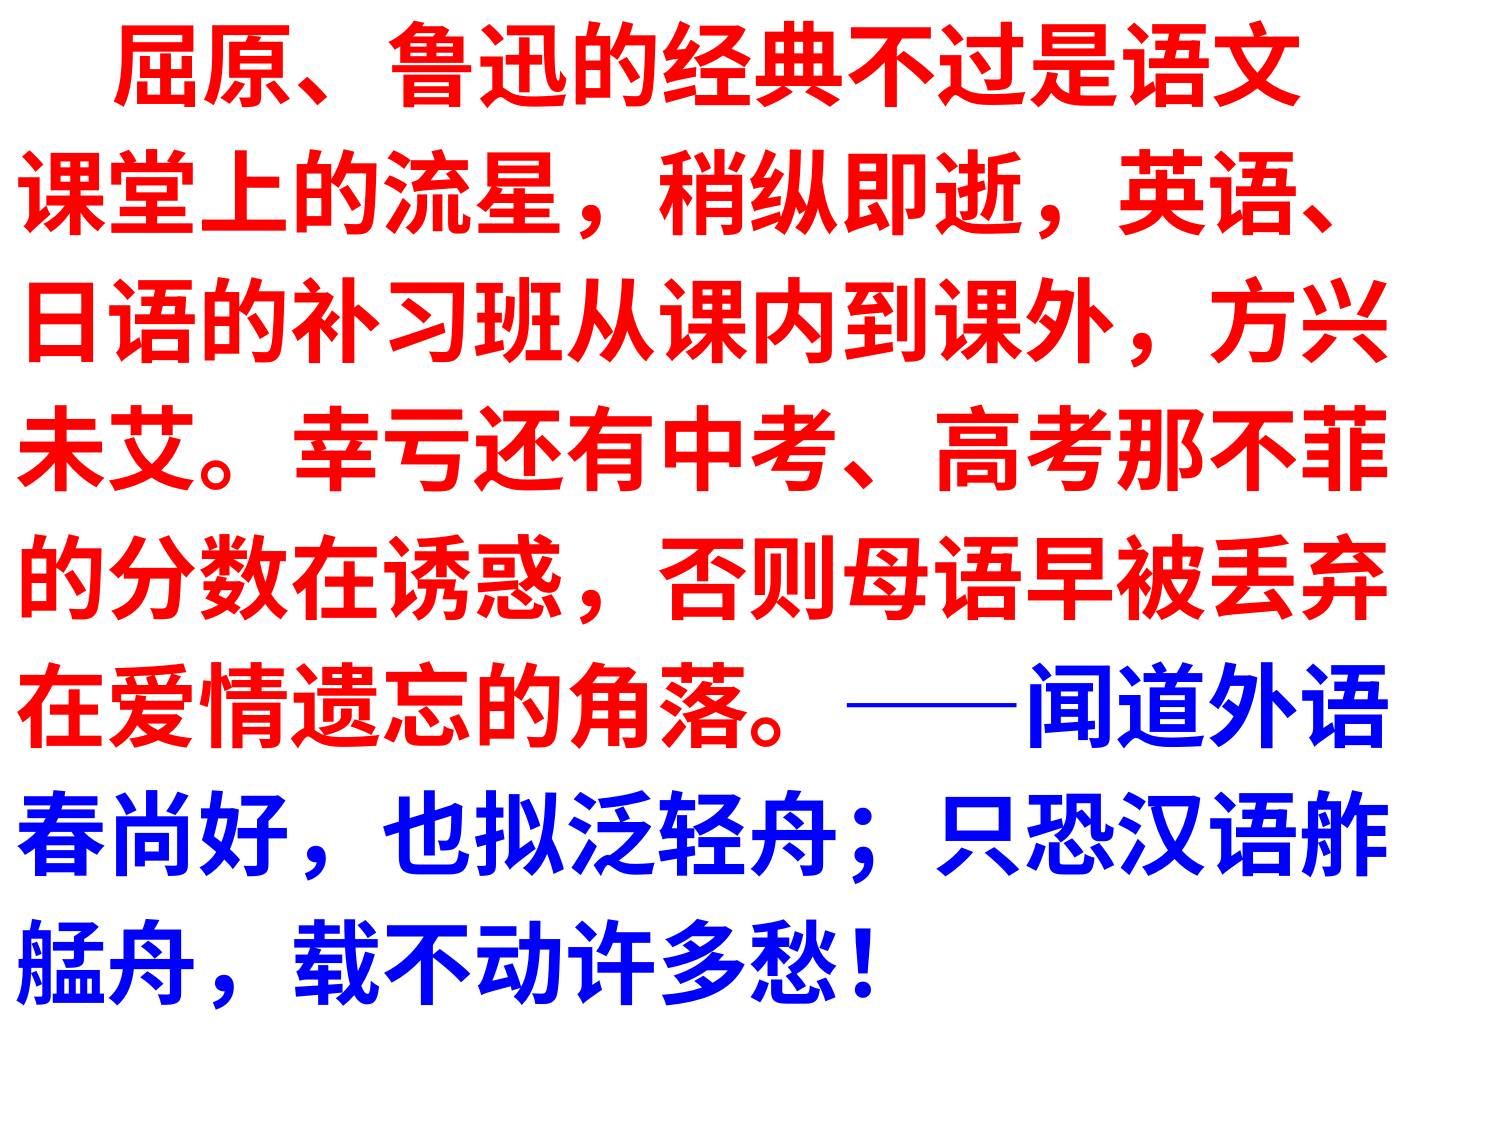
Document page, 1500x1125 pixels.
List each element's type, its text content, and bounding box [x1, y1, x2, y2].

list 屈原、鲁迅的经典不过是语文 课堂上的流星，稍纵即逝，英语、 日语的补习班从课内到课外，方兴 未艾。幸亏还有中考、高考那不菲 的分数在诱惑，否则母语早被丢弃 在爱情遗忘的角落。——闻道外语 春尚好，也拟泛轻舟；只恐汉语舴 艋舟，载不动许多愁！ [0, 0, 1500, 1125]
